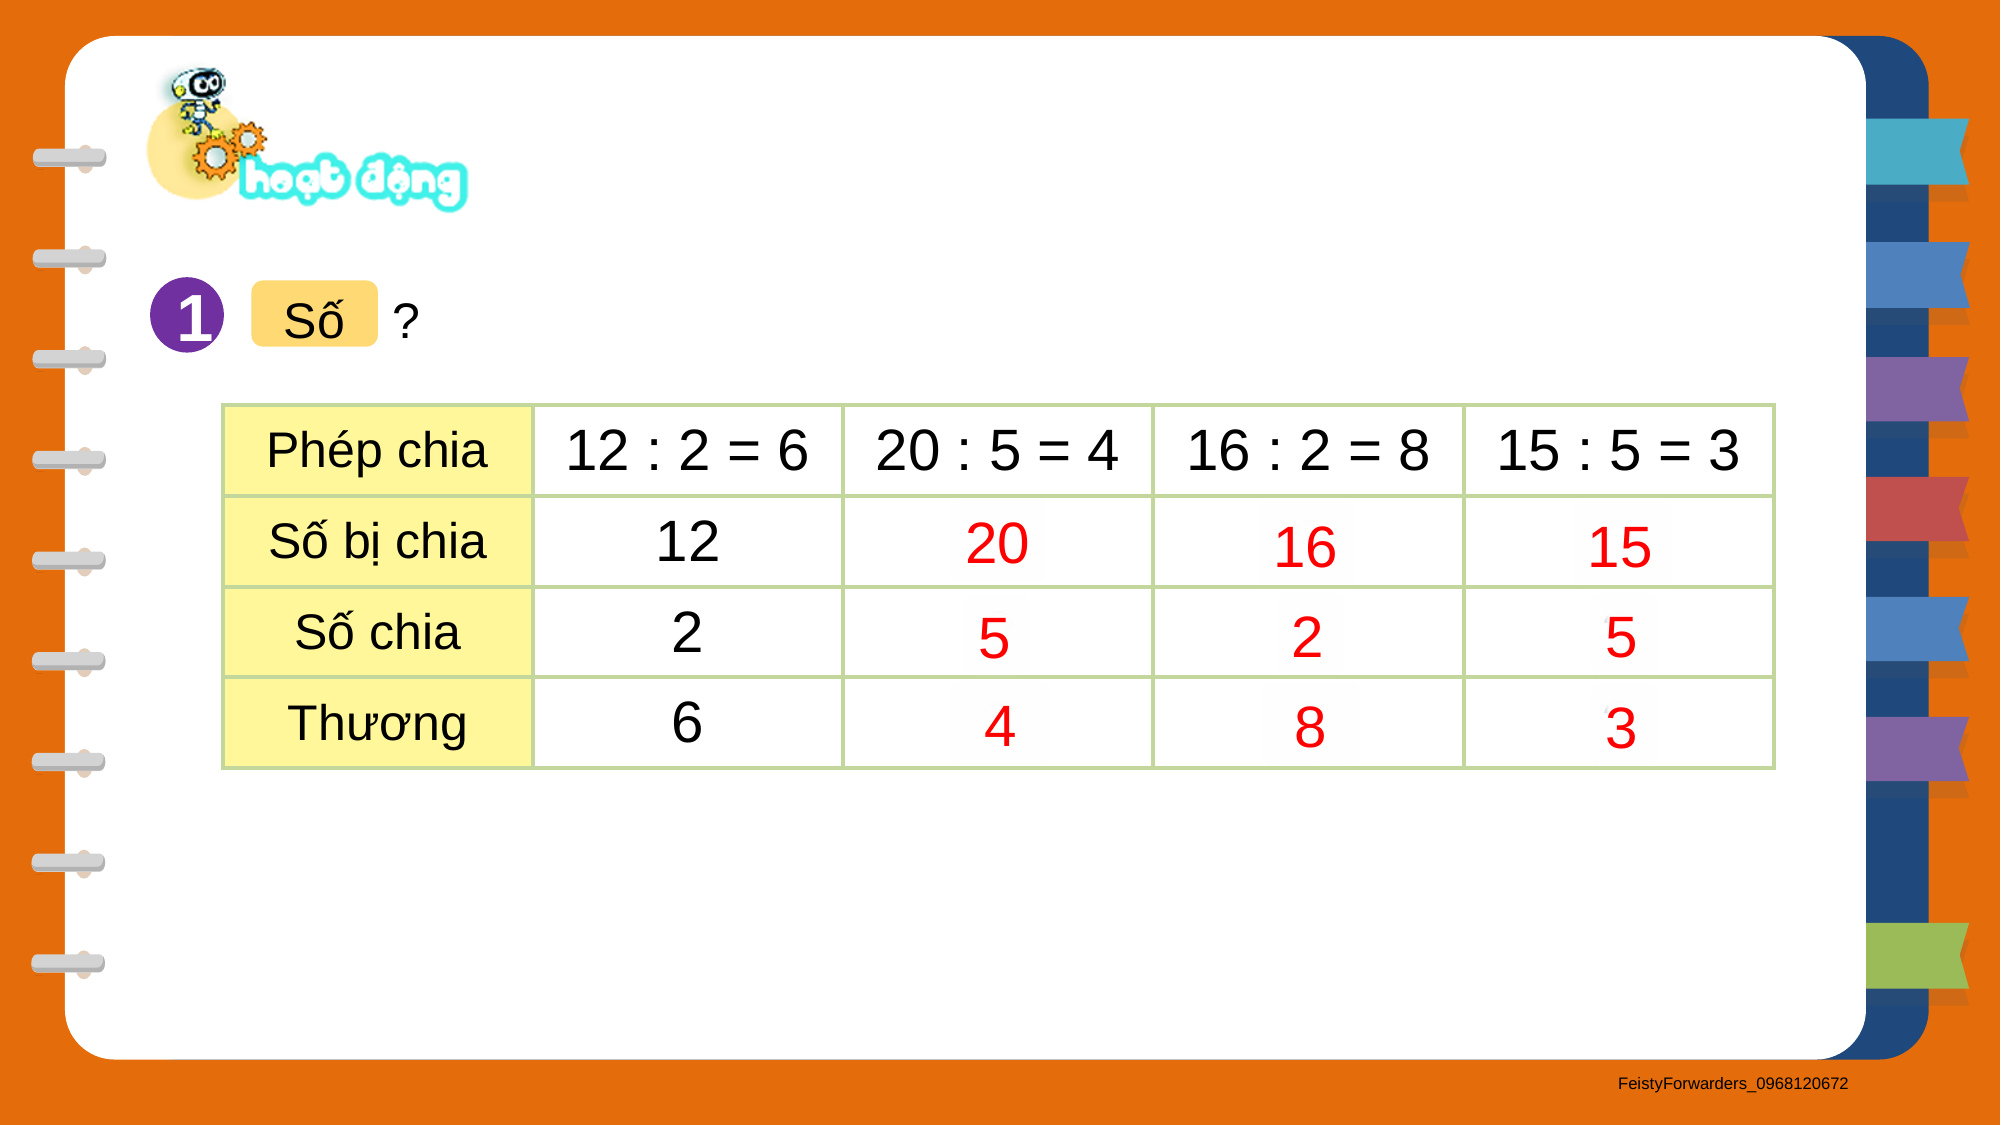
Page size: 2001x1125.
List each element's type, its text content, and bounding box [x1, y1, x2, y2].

text_box 16 [1274, 519, 1339, 569]
text_box 1 [150, 277, 224, 353]
table_cell Số bị chia [225, 498, 531, 585]
text_box 5 [1608, 609, 1640, 659]
table_header 12 : 2 = 6 [535, 407, 841, 494]
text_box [252, 281, 436, 359]
text_box 3 [1607, 699, 1641, 751]
table_cell ? [1264, 685, 1357, 763]
table_cell ? [845, 498, 1151, 585]
table_cell Thương [225, 679, 531, 766]
table_cell ? [1155, 498, 1462, 585]
table_header 20 : 5 = 4 [845, 407, 1151, 494]
table_header 15 : 5 = 3 [1466, 407, 1772, 494]
text_box 20 [960, 690, 1041, 756]
text_box 15 [1591, 519, 1655, 569]
table_cell 12 [535, 498, 841, 585]
table_cell ? [1466, 498, 1772, 585]
table_cell ? [1466, 679, 1772, 766]
text_box 16 [1291, 606, 1330, 662]
table_cell ? [1155, 589, 1462, 675]
table_header Phép chia [225, 407, 531, 494]
picture [118, 59, 522, 216]
text_box 20 [965, 515, 1030, 565]
table_cell Số chia [225, 589, 531, 675]
table_cell 6 [535, 679, 841, 766]
table_cell ? [958, 688, 1043, 758]
table_cell ? [845, 679, 1151, 766]
table_cell ? [1466, 589, 1772, 675]
table_cell 2 [535, 589, 841, 675]
text_box 4 [966, 696, 1035, 750]
text_box 8 [1277, 698, 1344, 750]
table_cell ? [954, 684, 1047, 762]
text_box 5 [963, 693, 1038, 754]
table_header 16 : 2 = 8 [1155, 407, 1462, 494]
text_box 2 [1294, 609, 1327, 660]
text_box 5 [980, 610, 1014, 662]
table_cell ? [1155, 679, 1462, 766]
table_cell ? [845, 589, 1151, 675]
